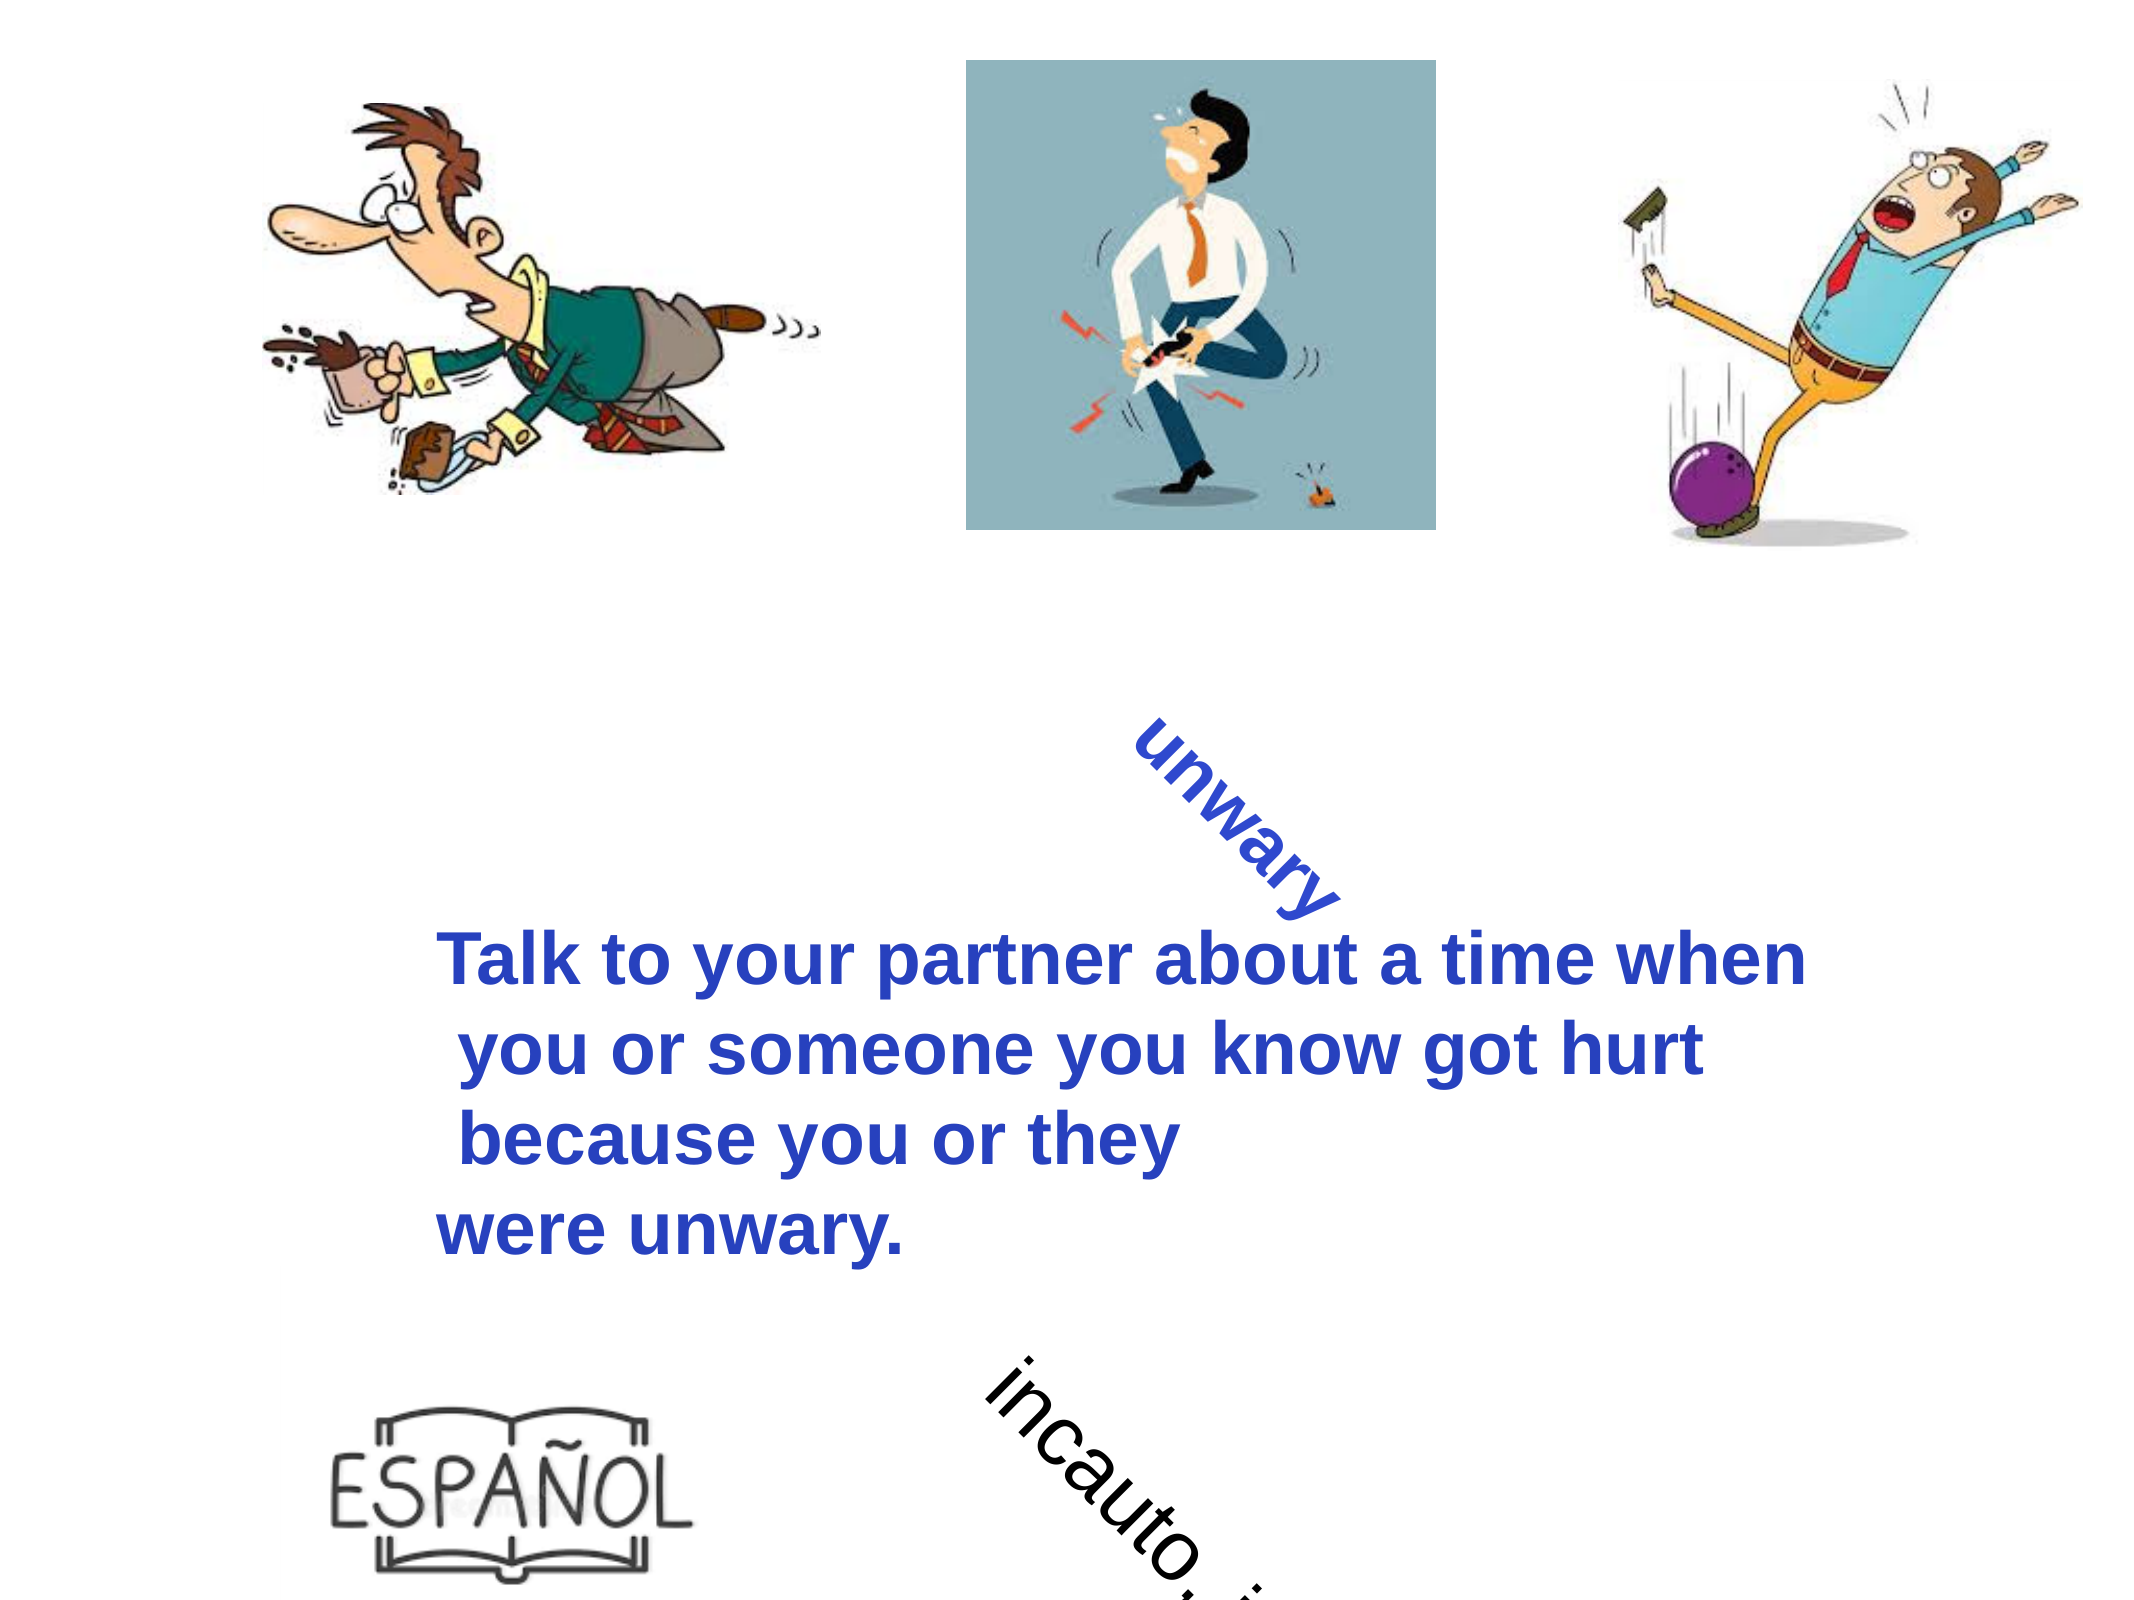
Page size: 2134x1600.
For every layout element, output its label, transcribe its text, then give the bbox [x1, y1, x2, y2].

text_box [279, 710, 1347, 1600]
text_box Talk to your partner about a time when you or someone you know got hurt because you or they were unwary. [1347, 901, 1818, 1278]
picture [1617, 79, 2083, 551]
picture [966, 60, 1436, 530]
picture [261, 102, 821, 495]
